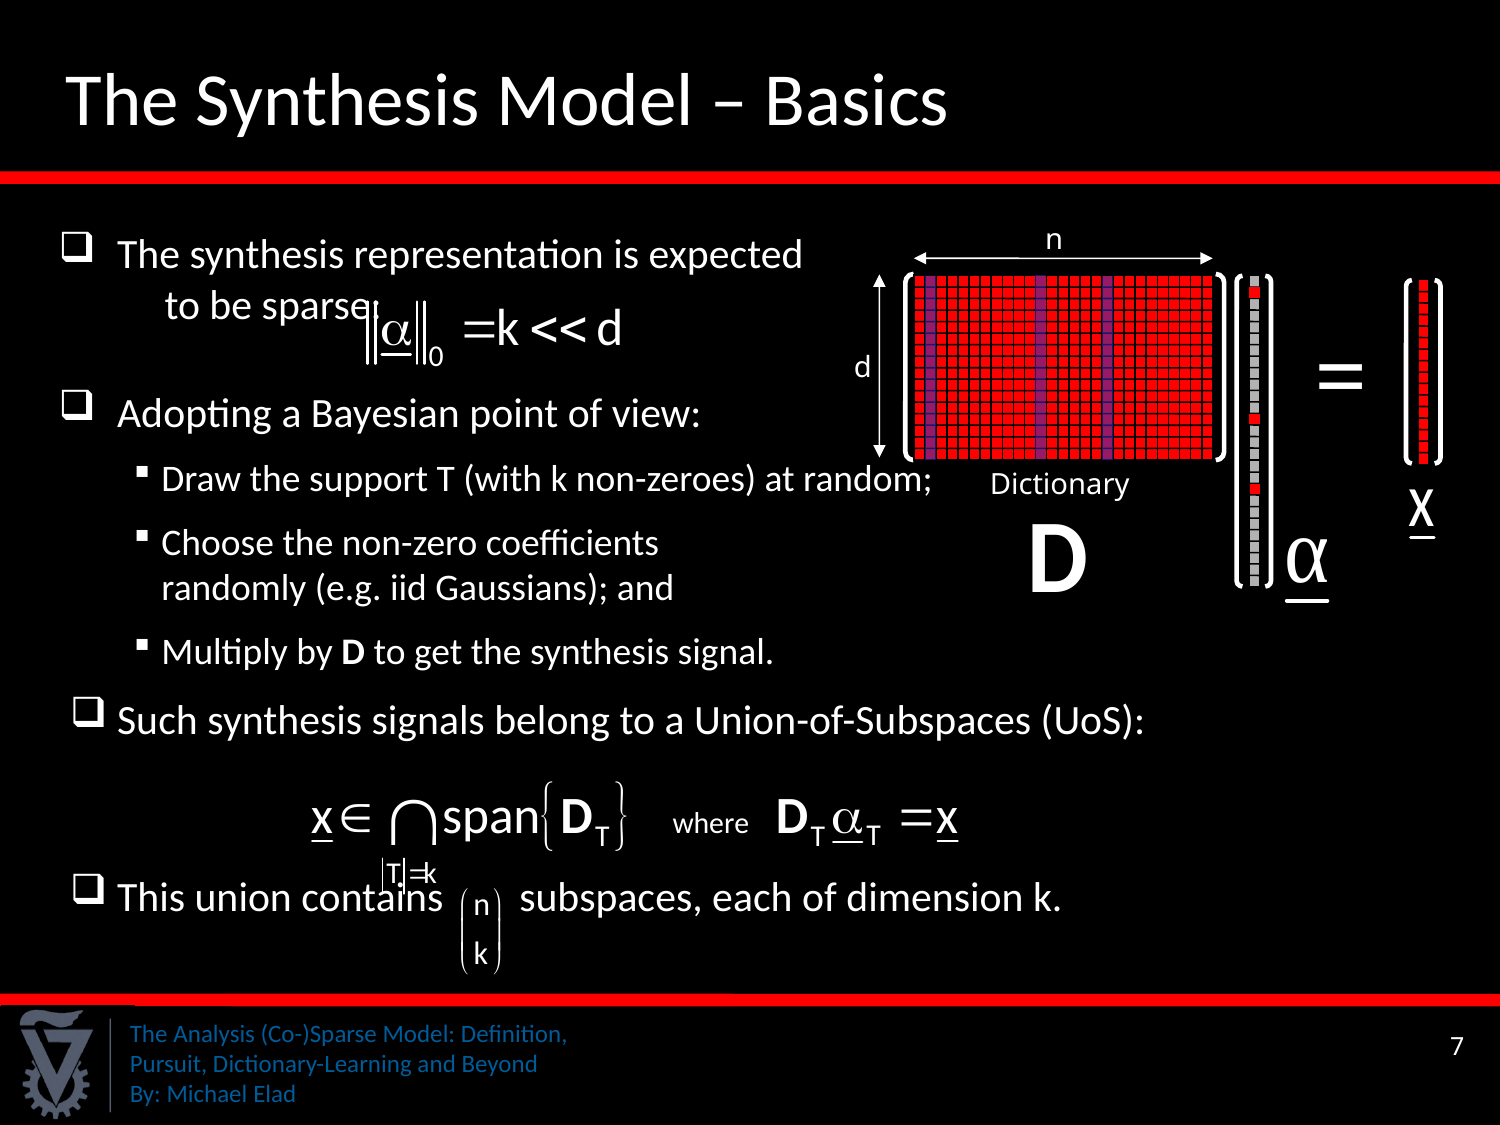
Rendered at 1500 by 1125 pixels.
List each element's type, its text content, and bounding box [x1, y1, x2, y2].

slide_number 7 [1166, 1023, 1480, 1099]
text_box The synthesis representation is expected to be sparse: Adopting a Bayesian point of view: Draw the support T (with k non-zeroes) at random; Choose the non-zero coefficients randomly (e.g. iid Gaussians); and Multiply by D to get the synthesis signal. Such synthesis signals belong to a Union-of-Subspaces (UoS): This union contains subspaces, each of dimension k. [43, 219, 1193, 927]
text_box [303, 776, 968, 904]
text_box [357, 288, 633, 377]
text_box The Synthesis Model – Basics [0, 24, 1481, 165]
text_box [454, 879, 511, 984]
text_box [838, 212, 1447, 620]
